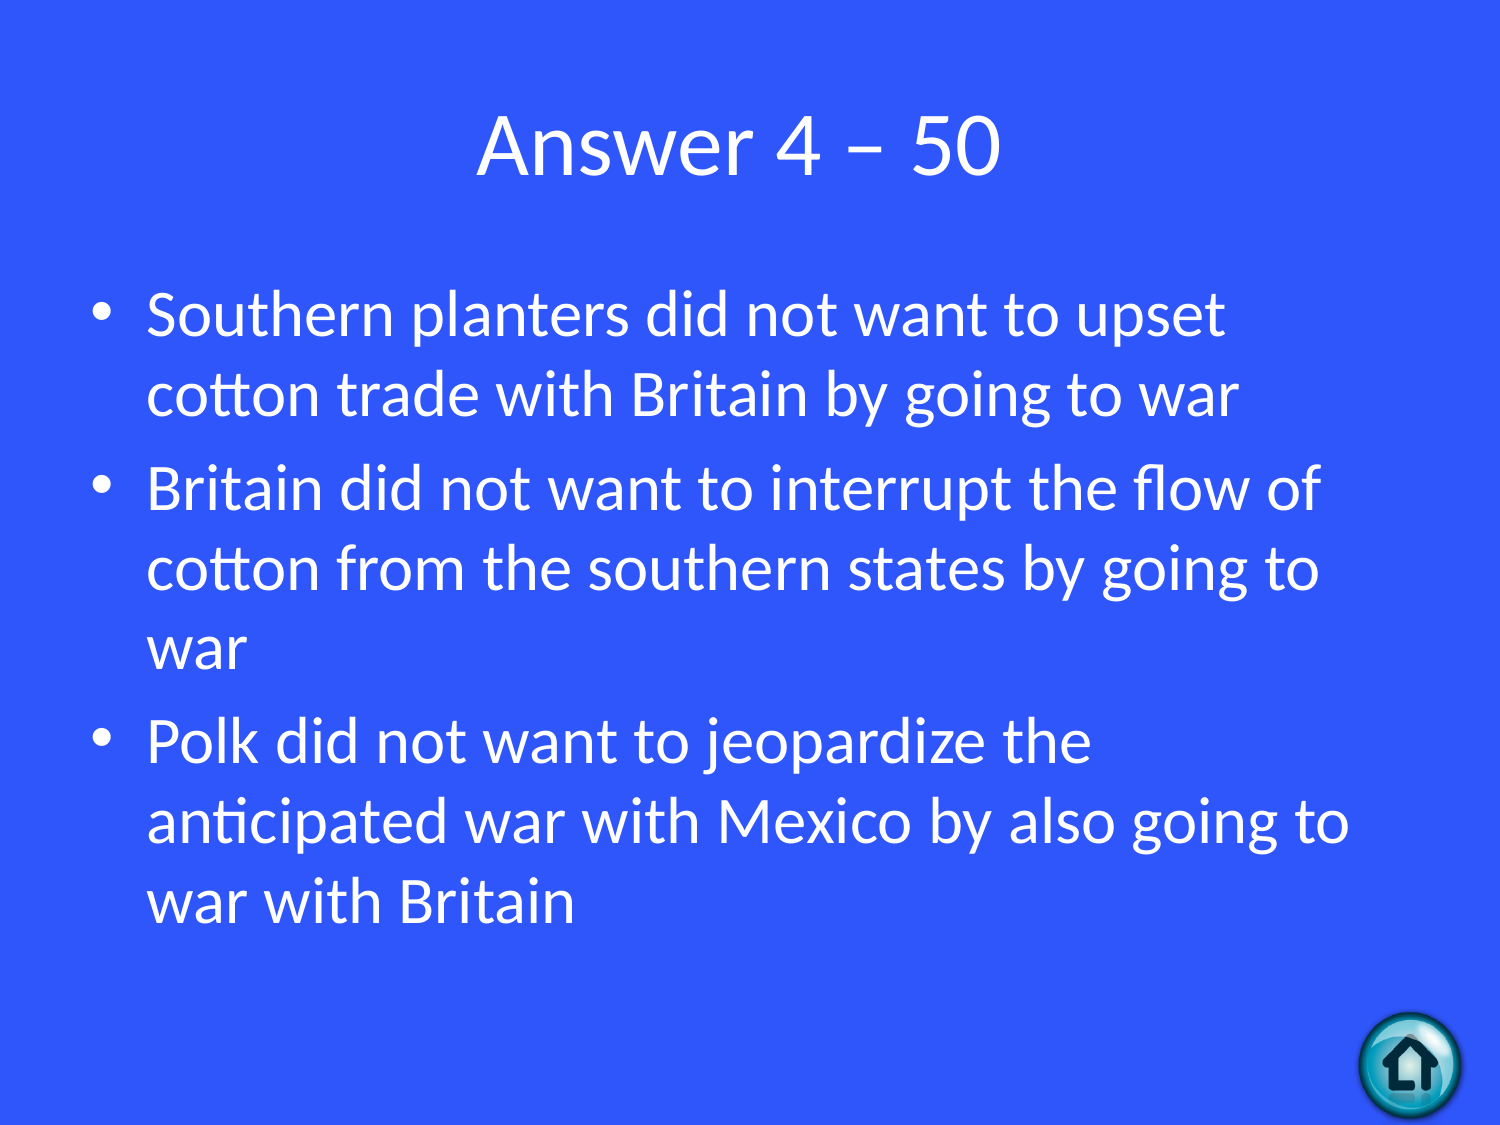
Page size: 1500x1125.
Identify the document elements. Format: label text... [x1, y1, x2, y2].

list Southern planters did not want to upset cotton trade with Britain by going to war Britain did not want to interrupt the flow of cotton from the southern states by going to war Polk did not want to jeopardize the anticipated war with Mexico by also going to war with Britain [75, 262, 1425, 1005]
title Answer 4 – 50 [75, 45, 1425, 233]
picture [1349, 1006, 1469, 1125]
